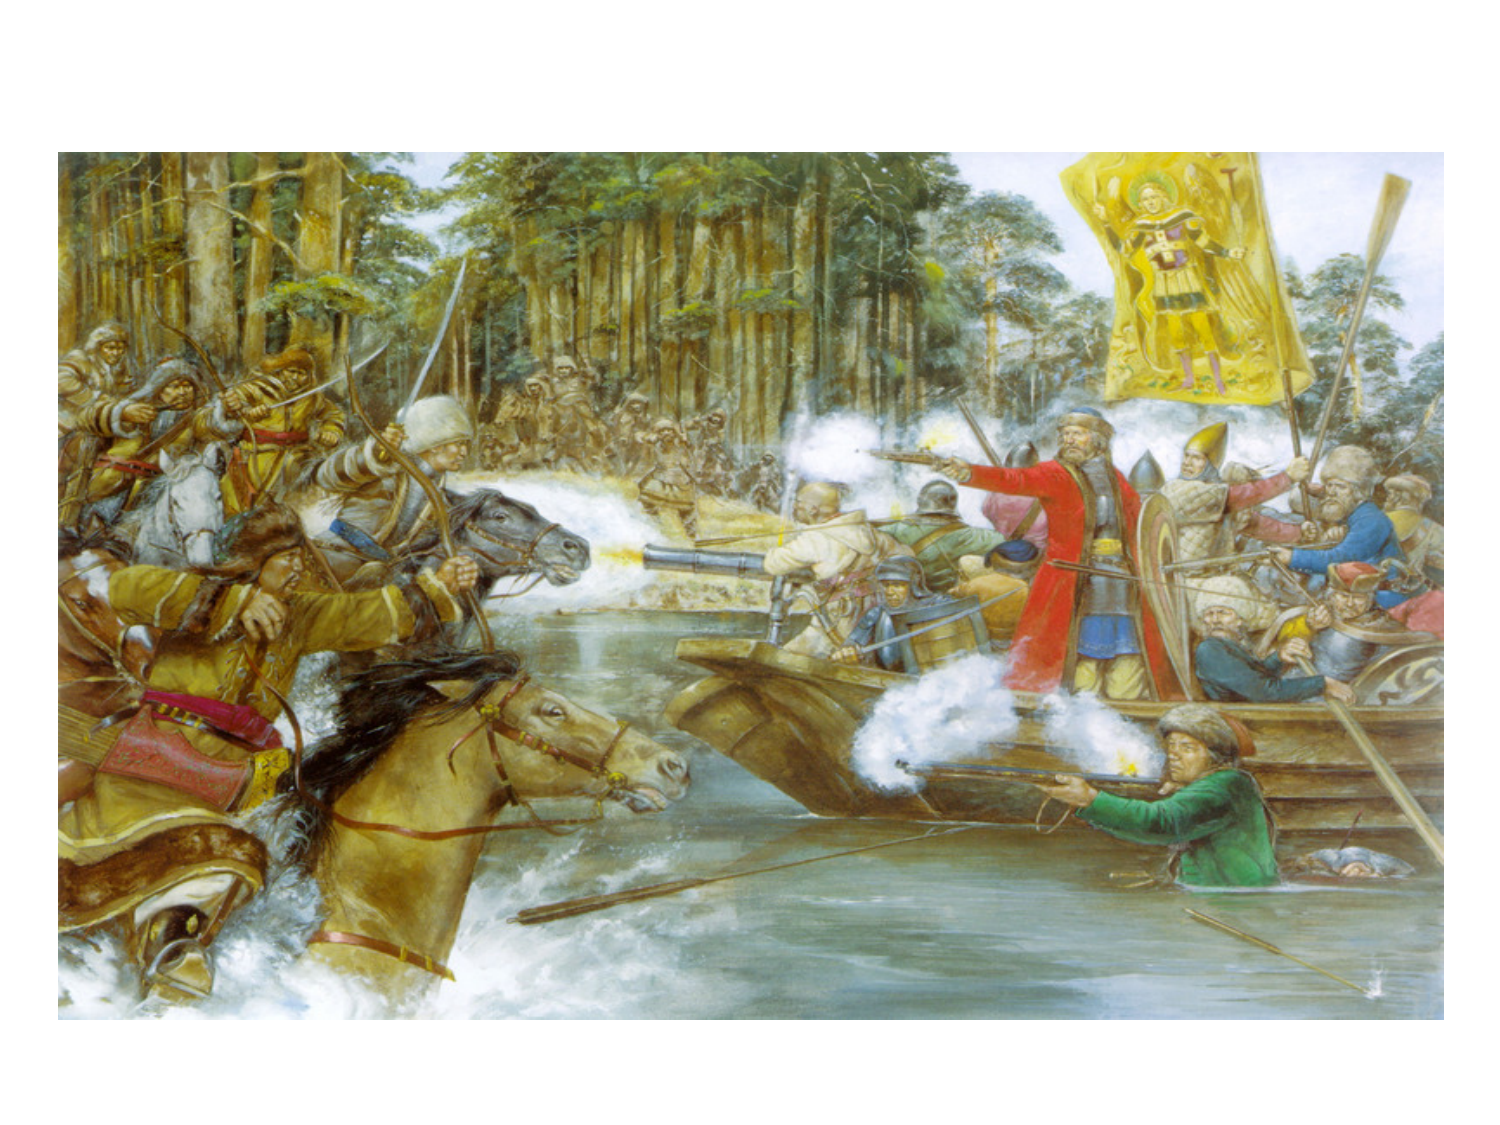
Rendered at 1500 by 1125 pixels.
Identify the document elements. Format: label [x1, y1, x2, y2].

list [58, 152, 1445, 1020]
